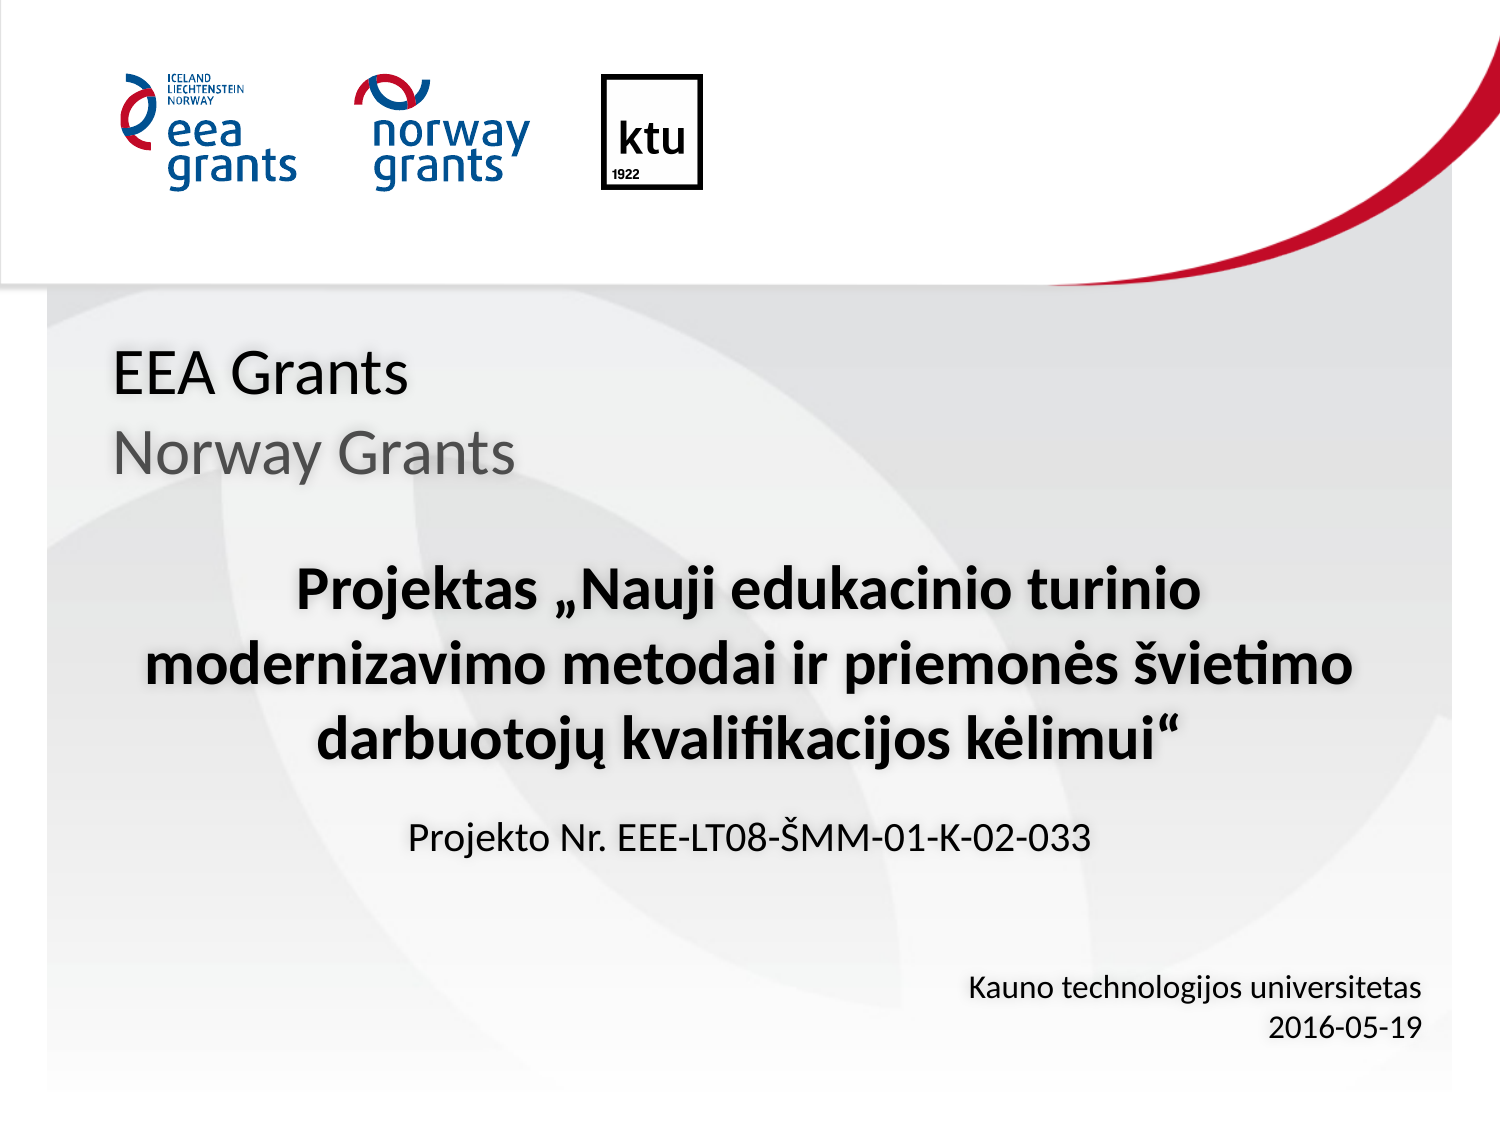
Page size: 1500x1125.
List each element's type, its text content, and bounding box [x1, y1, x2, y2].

text_box Kauno technologijos universitetas 2016-05-19 [206, 926, 1438, 1084]
text_box EEA Grants Norway Grants Projektas „Nauji edukacinio turinio modernizavimo metodai ir priemonės švietimo darbuotojų kvalifikacijos kėlimui“ Projekto Nr. EEE-LT08-ŠMM-01-K-02-033 [97, 323, 1402, 865]
picture [601, 74, 703, 191]
picture [47, 165, 1452, 1102]
